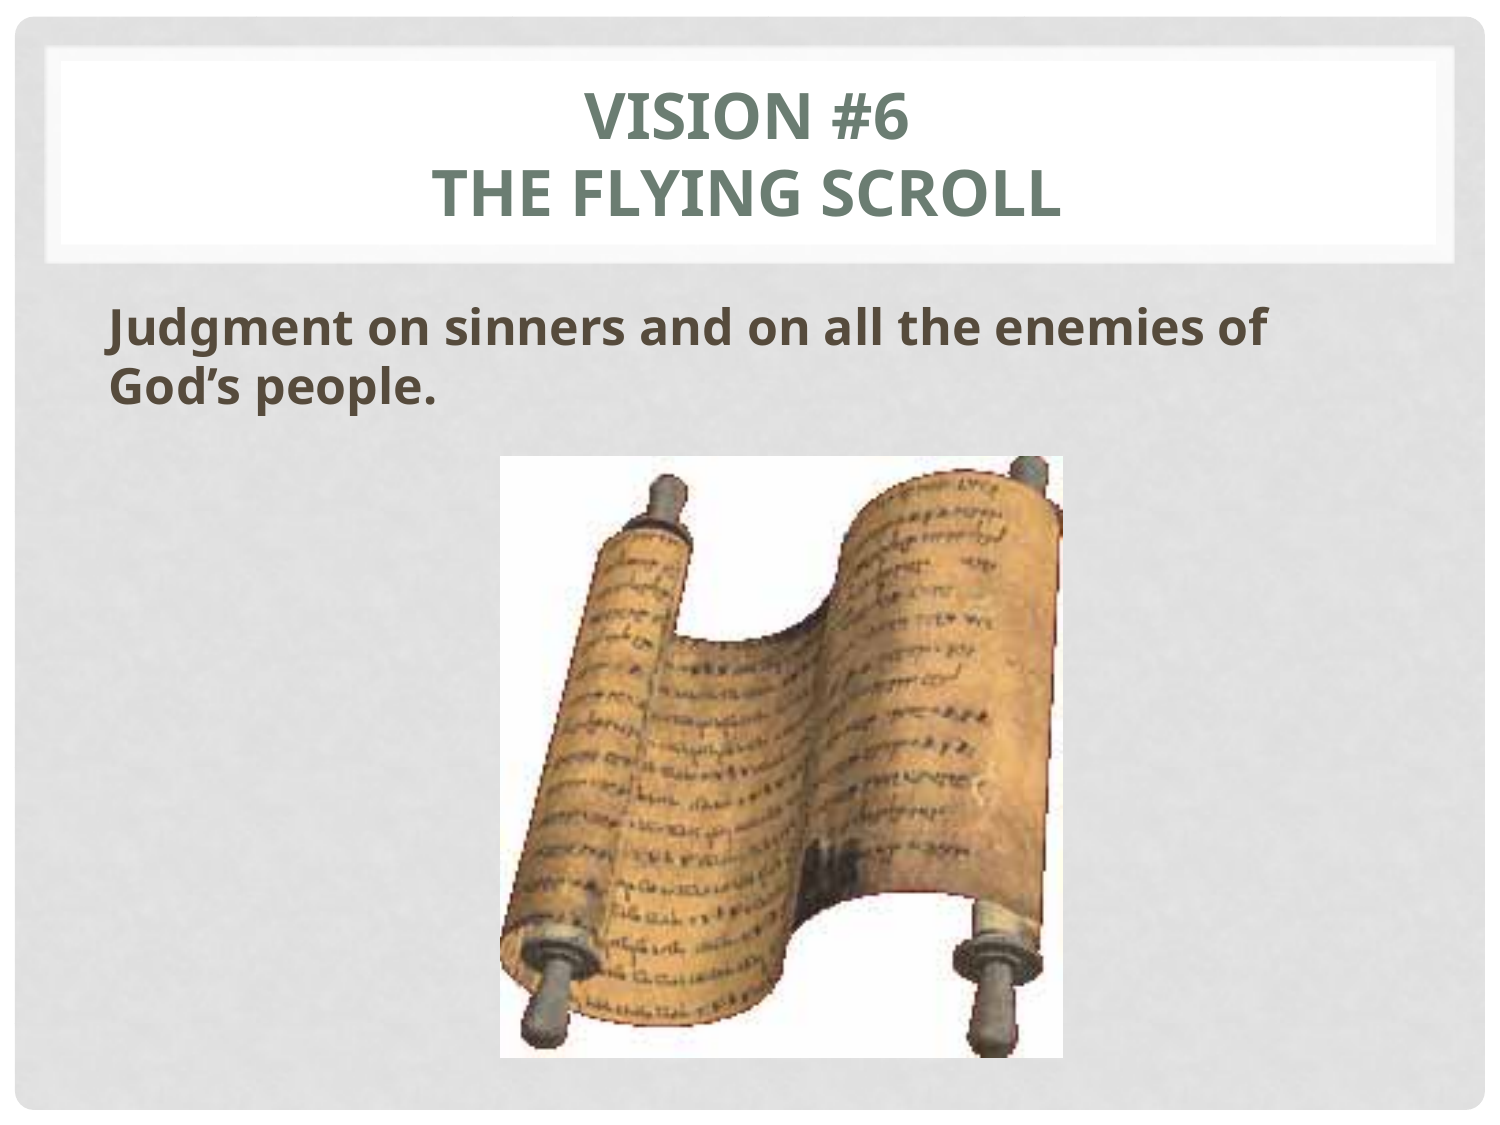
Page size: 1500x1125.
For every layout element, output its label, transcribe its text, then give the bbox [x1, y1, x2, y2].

list Judgment on sinners and on all the enemies of God’s people. [75, 287, 1425, 1005]
picture [499, 456, 1063, 1058]
title Vision #6 The flying scroll [69, 66, 1425, 238]
